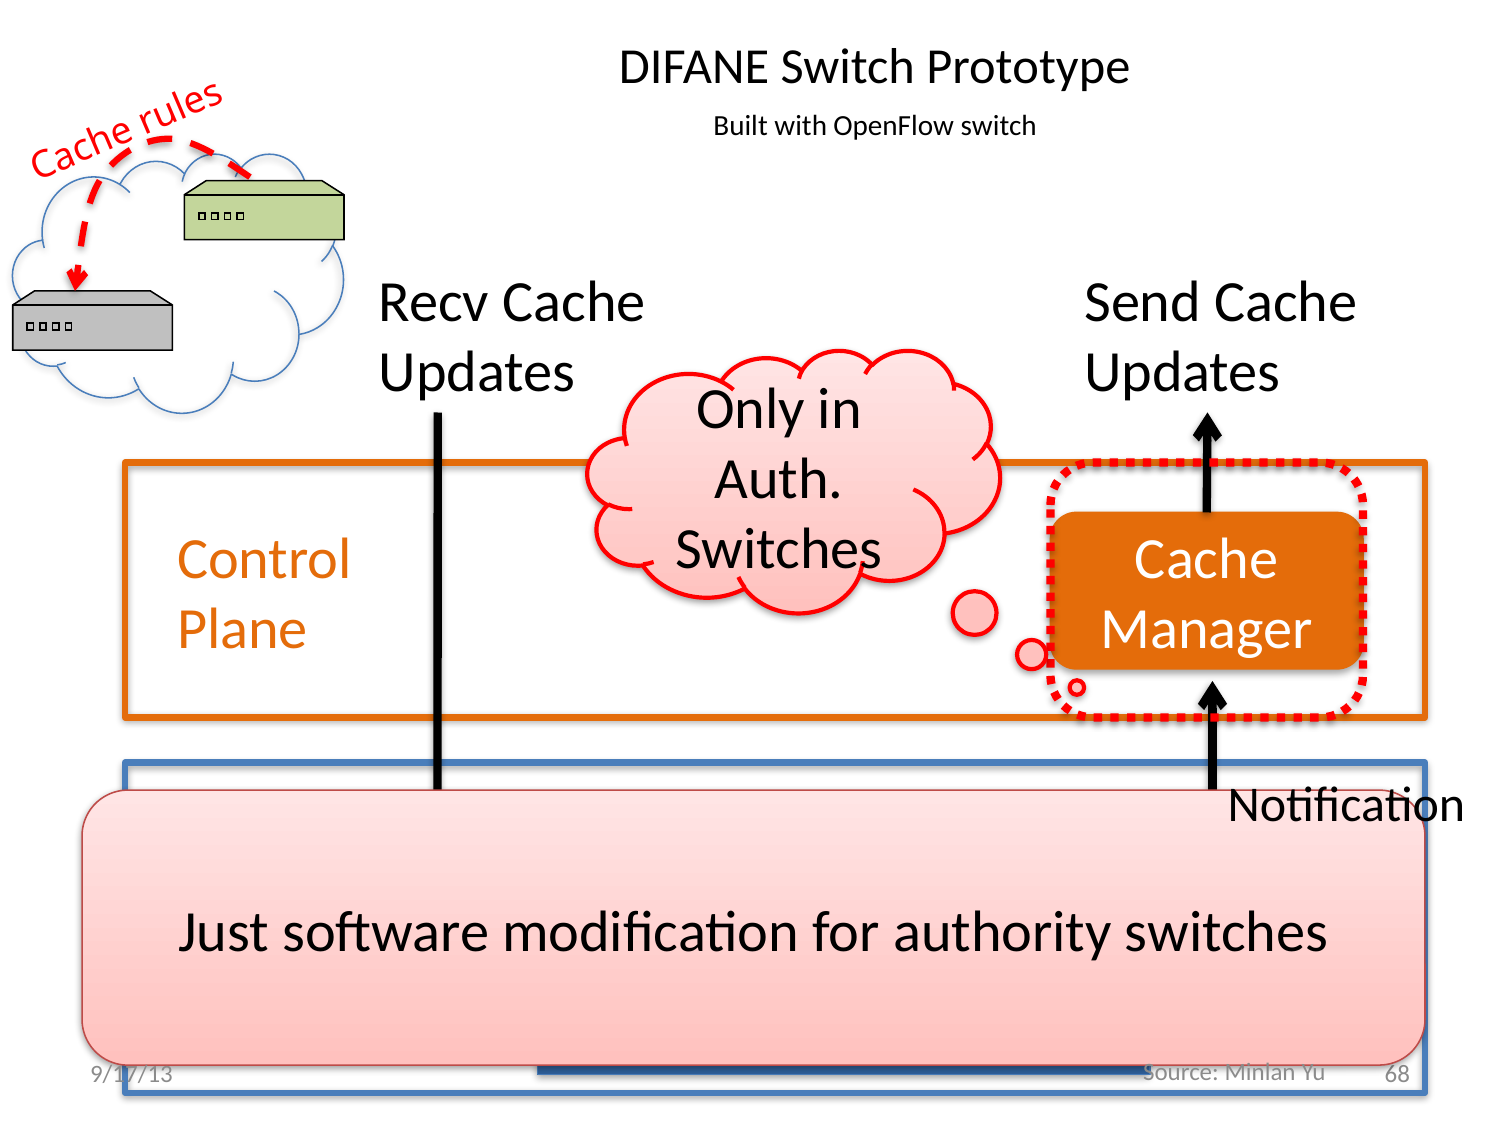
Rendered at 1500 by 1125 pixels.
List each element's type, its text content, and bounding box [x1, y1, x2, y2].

text_box [425, 1074, 972, 1093]
text_box [69, 139, 252, 291]
text_box Just software modification for authority switches [81, 789, 1426, 1066]
text_box Cache rules [5, 53, 245, 201]
title DIFANE Switch Prototype Built with OpenFlow switch [200, 24, 1500, 150]
text_box Control Plane [162, 512, 388, 668]
text_box Recv Cache Updates [363, 255, 674, 411]
text_box [11, 176, 97, 300]
text_box Only in Auth. Switches [951, 590, 998, 636]
text_box [220, 153, 306, 180]
text_box Notification [1212, 763, 1500, 899]
text_box Only in Auth. Switches [586, 350, 1001, 615]
text_box [124, 462, 428, 718]
text_box Only in Auth. Switches [1016, 639, 1047, 670]
text_box Send Cache Updates [1069, 255, 1386, 411]
text_box [12, 290, 173, 351]
text_box [184, 180, 344, 240]
text_box [1049, 461, 1364, 719]
text_box [446, 462, 1079, 718]
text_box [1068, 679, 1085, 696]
text_box [446, 762, 1203, 787]
text_box [24, 227, 345, 415]
text_box Source: Minlan Yu [972, 1037, 1498, 1103]
text_box [124, 762, 428, 787]
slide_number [75, 1042, 425, 1103]
text_box [1334, 462, 1426, 718]
